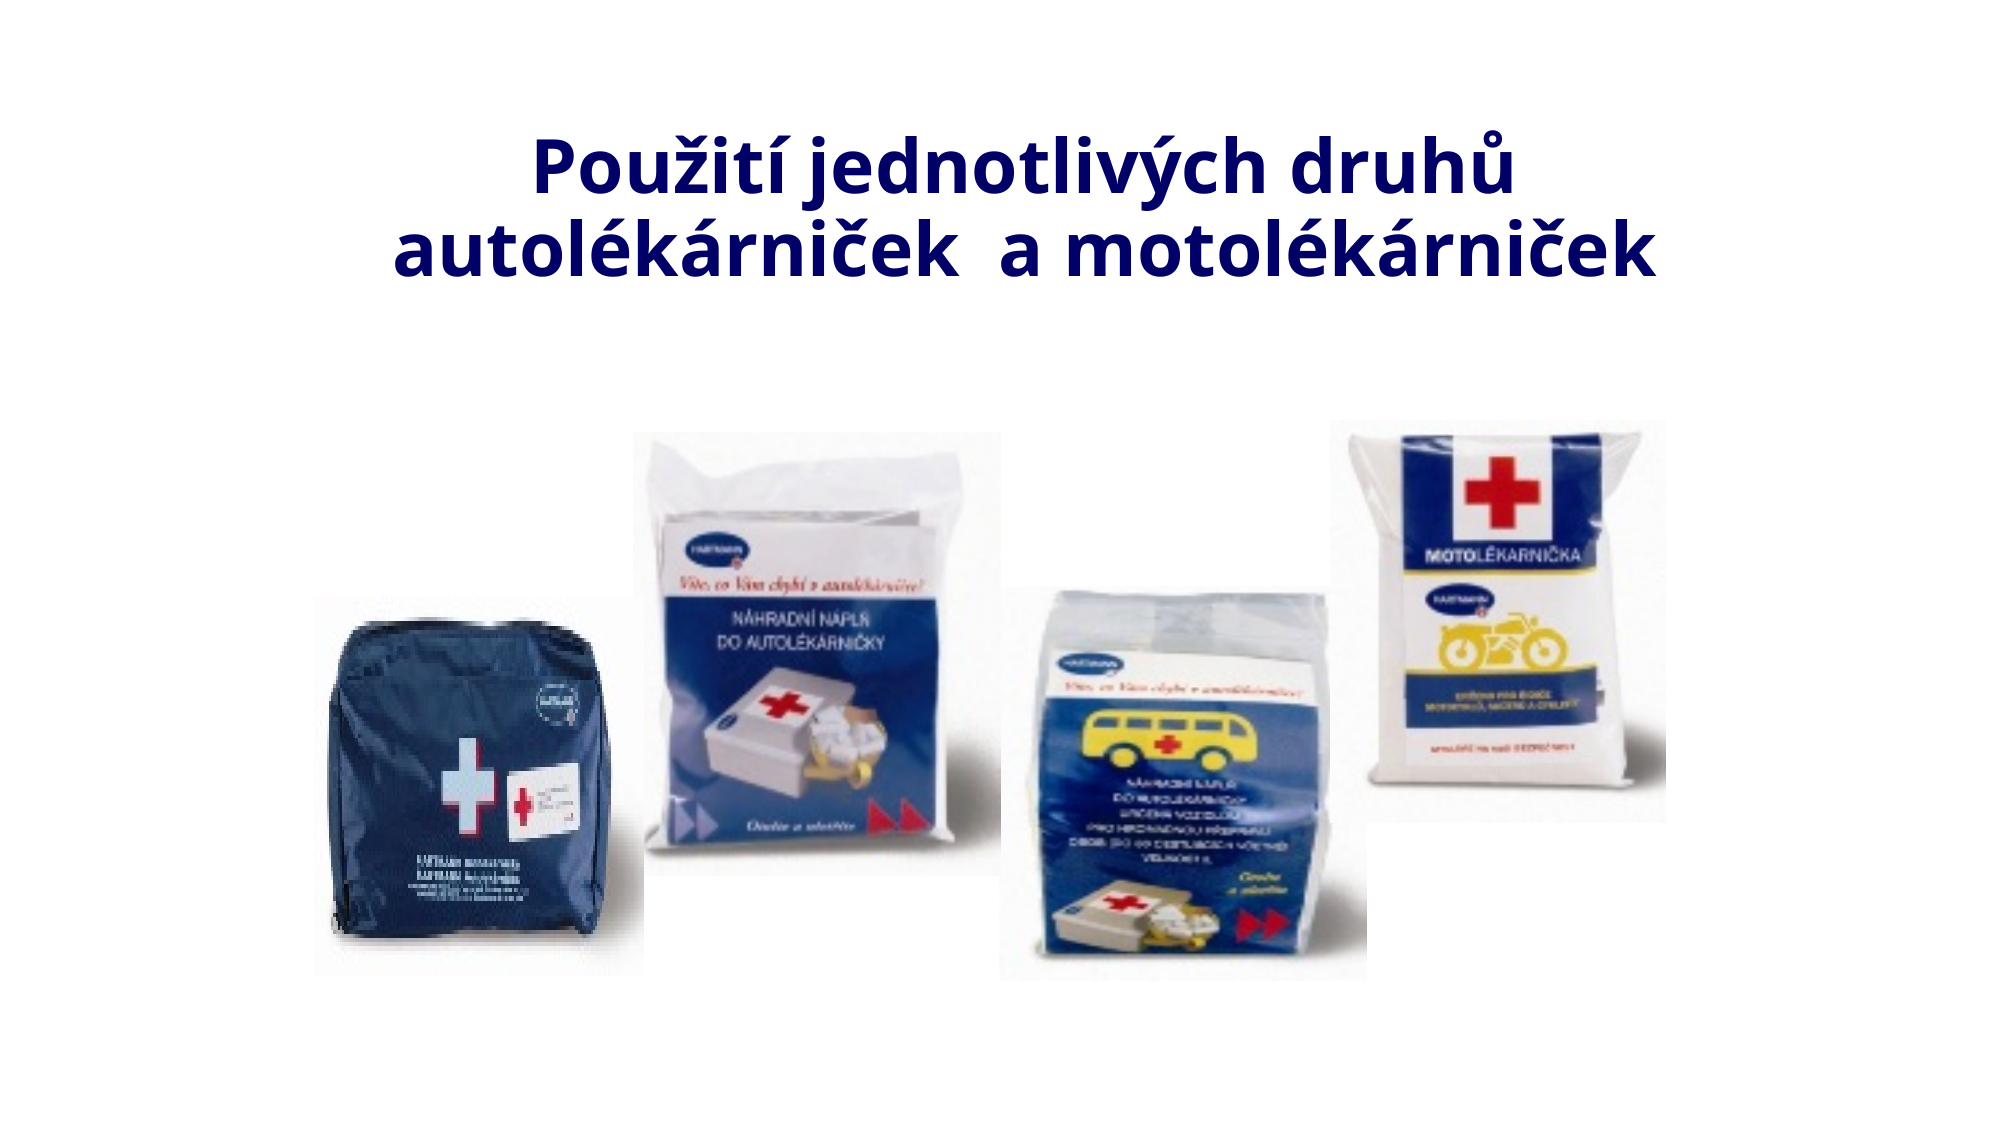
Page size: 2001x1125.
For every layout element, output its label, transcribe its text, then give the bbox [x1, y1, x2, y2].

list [1330, 420, 1666, 823]
title Použití jednotlivých druhů autolékárniček a motolékárniček [375, 125, 1675, 350]
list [633, 432, 1001, 877]
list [314, 597, 644, 977]
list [999, 585, 1367, 981]
